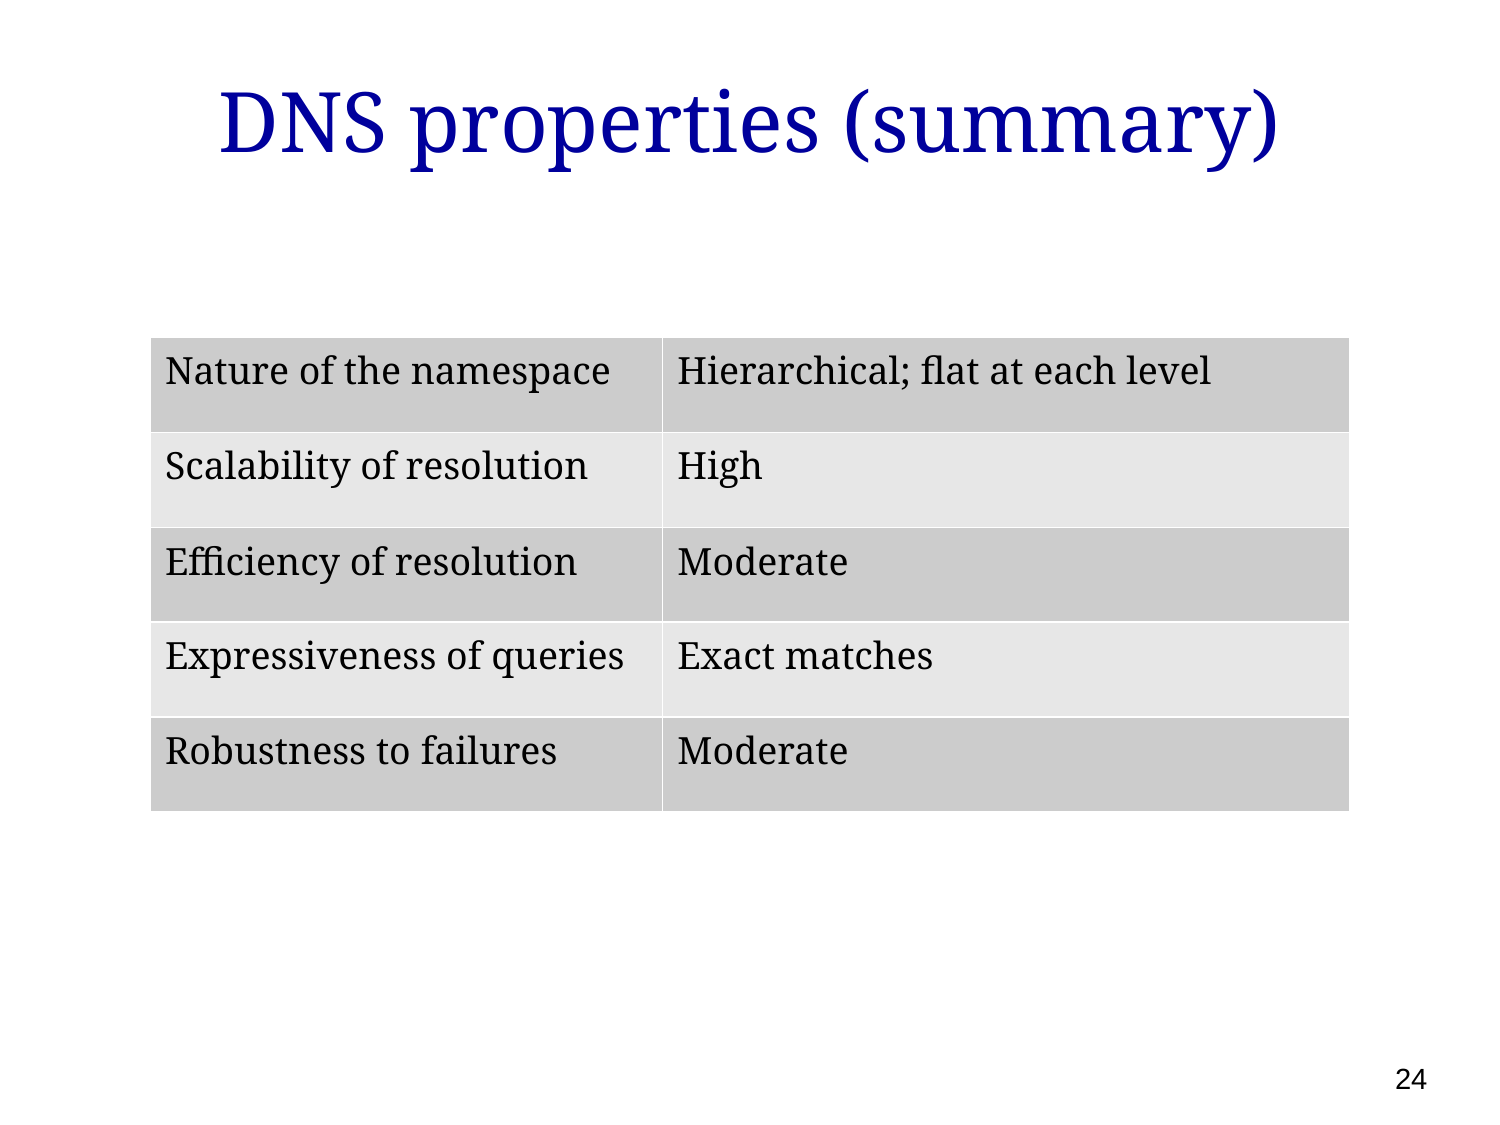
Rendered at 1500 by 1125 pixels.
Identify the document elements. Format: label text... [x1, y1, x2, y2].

title DNS properties (summary) [74, 47, 1426, 191]
table_cell Exact matches [663, 623, 1349, 716]
table_cell Robustness to failures [151, 718, 662, 811]
slide_number 24 [1092, 1024, 1443, 1103]
table_cell Expressiveness of queries [151, 623, 662, 716]
table_cell Scalability of resolution [151, 433, 662, 527]
table_header Nature of the namespace [151, 338, 662, 432]
table_cell High [663, 433, 1349, 527]
table_cell Moderate [663, 528, 1349, 621]
table_header Hierarchical; flat at each level [663, 338, 1349, 432]
table_cell Moderate [663, 718, 1349, 811]
table_cell Efficiency of resolution [151, 528, 662, 621]
